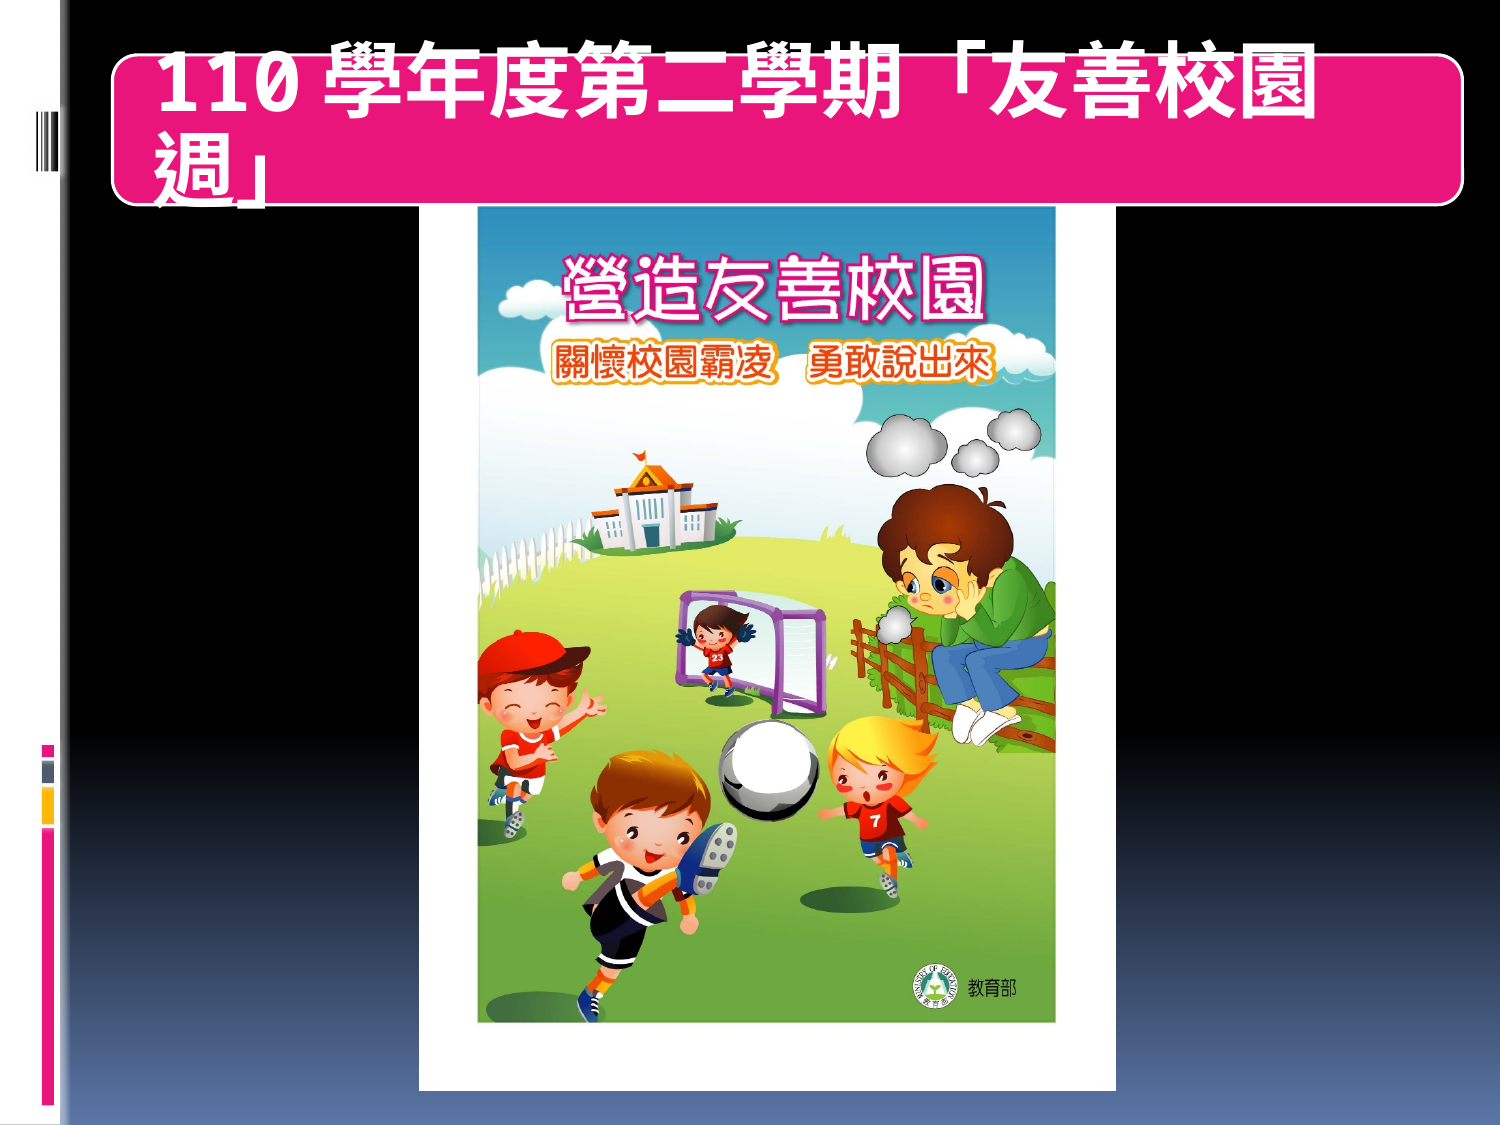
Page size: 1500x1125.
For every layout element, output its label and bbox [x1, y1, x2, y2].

picture [418, 214, 1116, 1091]
text_box [111, 54, 1463, 206]
